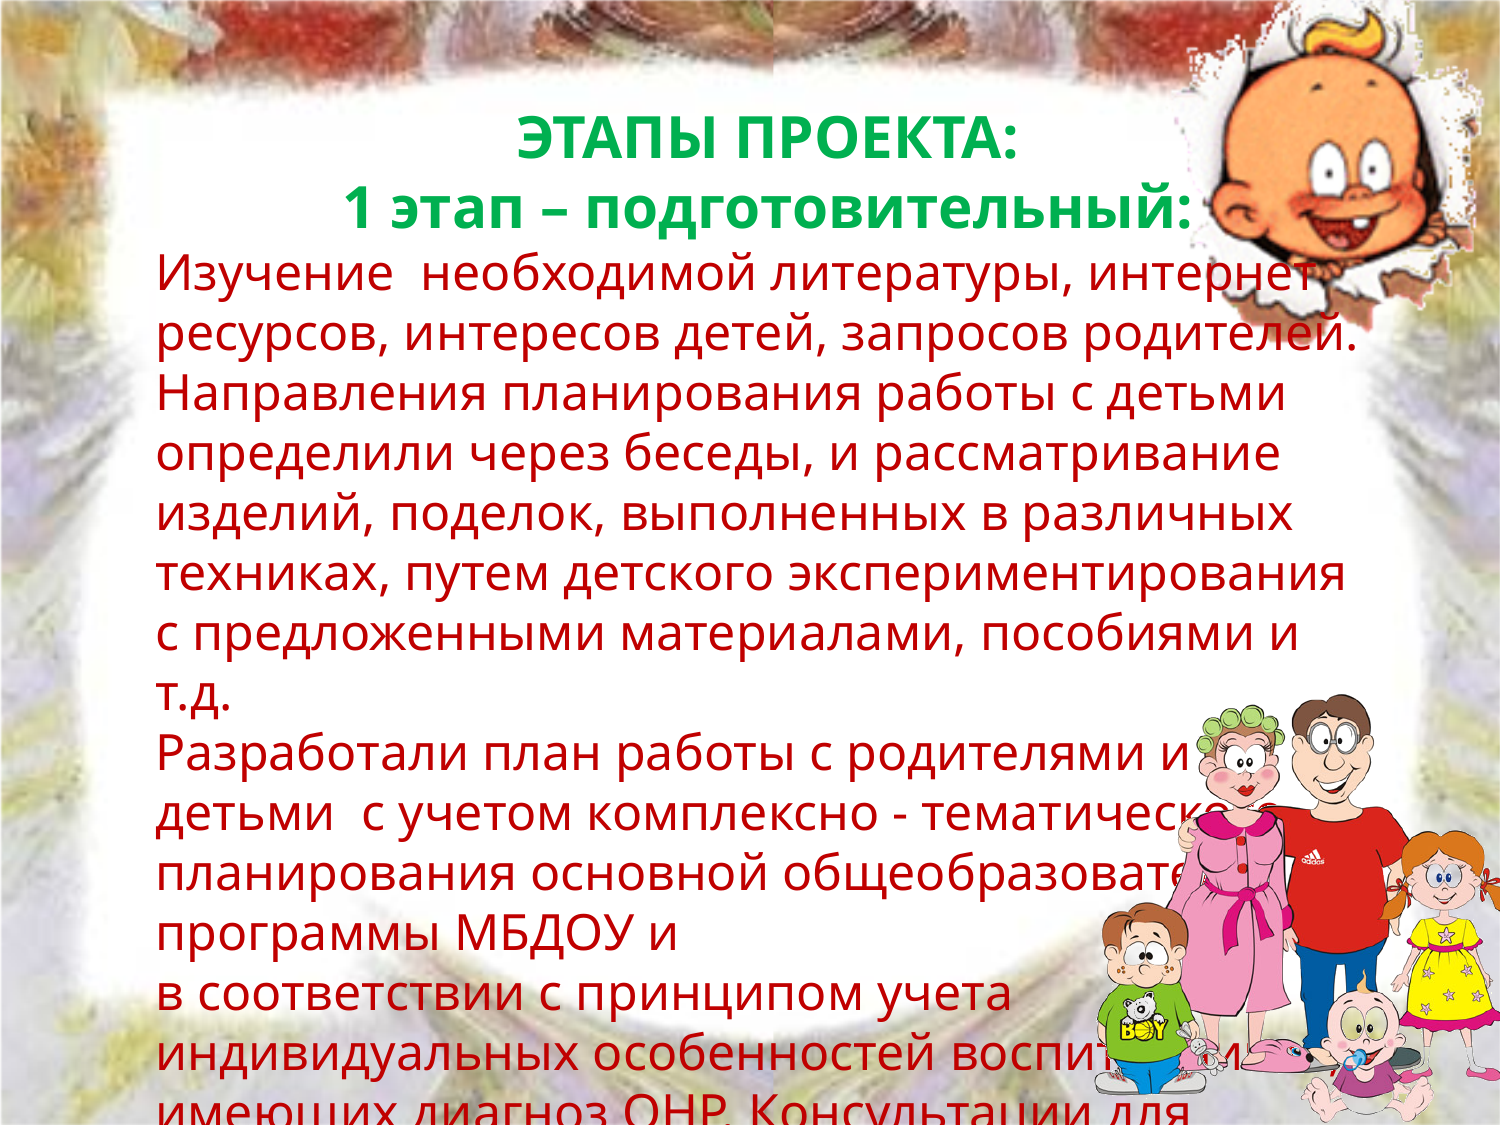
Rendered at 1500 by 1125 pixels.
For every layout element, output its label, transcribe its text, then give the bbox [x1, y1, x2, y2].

picture [0, 0, 1500, 1125]
text_box ЭТАПЫ ПРОЕКТА: 1 этап – подготовительный: Изучение необходимой литературы, интернет ресурсов, интересов детей, запросов родителей. Направления планирования работы с детьми определили через беседы, и рассматривание изделий, поделок, выполненных в различных техниках, путем детского экспериментирования с предложенными материалами, пособиями и т.д. Разработали план работы с родителями и детьми с учетом комплексно - тематического планирования основной общеобразовательной программы МБДОУ и в соответствии с принципом учета индивидуальных особенностей воспитанников, имеющих диагноз ОНР. Консультации для родителей: «Труд как общественно полезная деятельность», « «Рисуйте вместе с детьми». [140, 92, 1131, 174]
text_box ЭТАПЫ ПРОЕКТА: 1 этап – подготовительный: Изучение необходимой литературы, интернет ресурсов, интересов детей, запросов родителей. Направления планирования работы с детьми определили через беседы, и рассматривание изделий, поделок, выполненных в различных техниках, путем детского экспериментирования с предложенными материалами, пособиями и т.д. Разработали план работы с родителями и детьми с учетом комплексно - тематического планирования основной общеобразовательной программы МБДОУ и в соответствии с принципом учета индивидуальных особенностей воспитанников, имеющих диагноз ОНР. Консультации для родителей: «Труд как общественно полезная деятельность», « «Рисуйте вместе с детьми». [140, 957, 1072, 1125]
